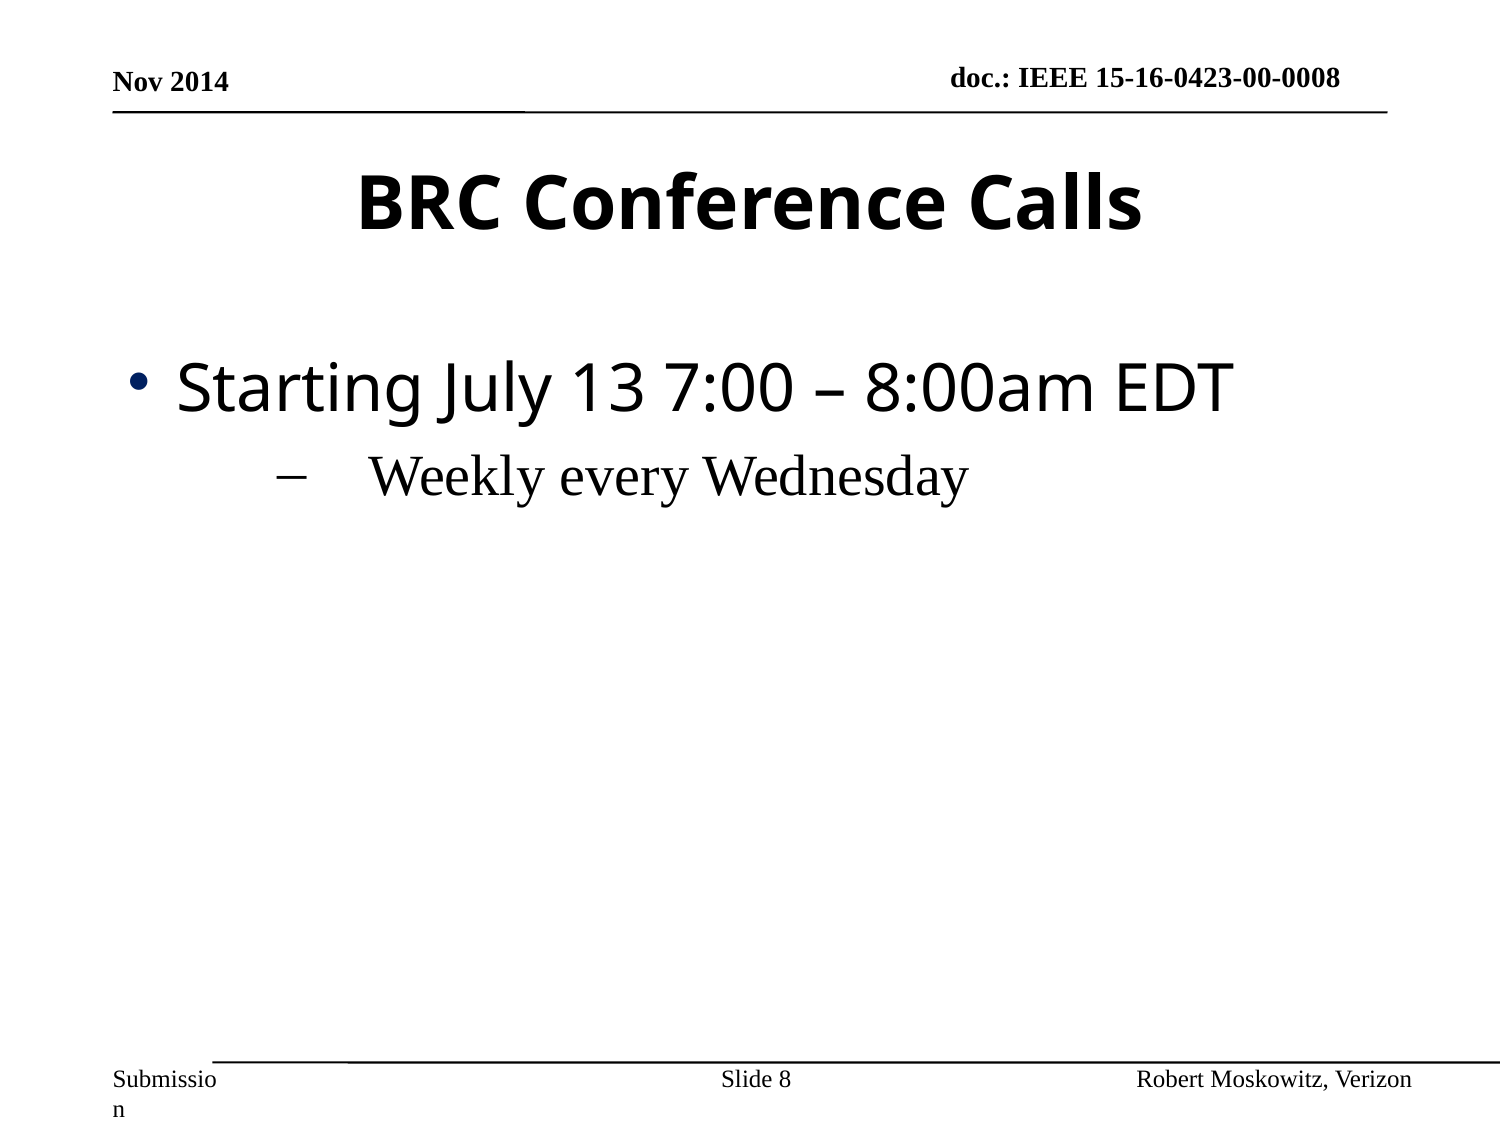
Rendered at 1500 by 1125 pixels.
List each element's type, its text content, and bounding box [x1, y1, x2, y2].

footer Robert Moskowitz, Verizon [855, 1061, 1413, 1124]
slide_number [112, 61, 376, 98]
slide_number Slide 8 [712, 1089, 800, 1093]
list Starting July 13 7:00 – 8:00am EDT Weekly every Wednesday [112, 337, 1388, 1089]
title BRC Conference Calls [112, 112, 1388, 288]
